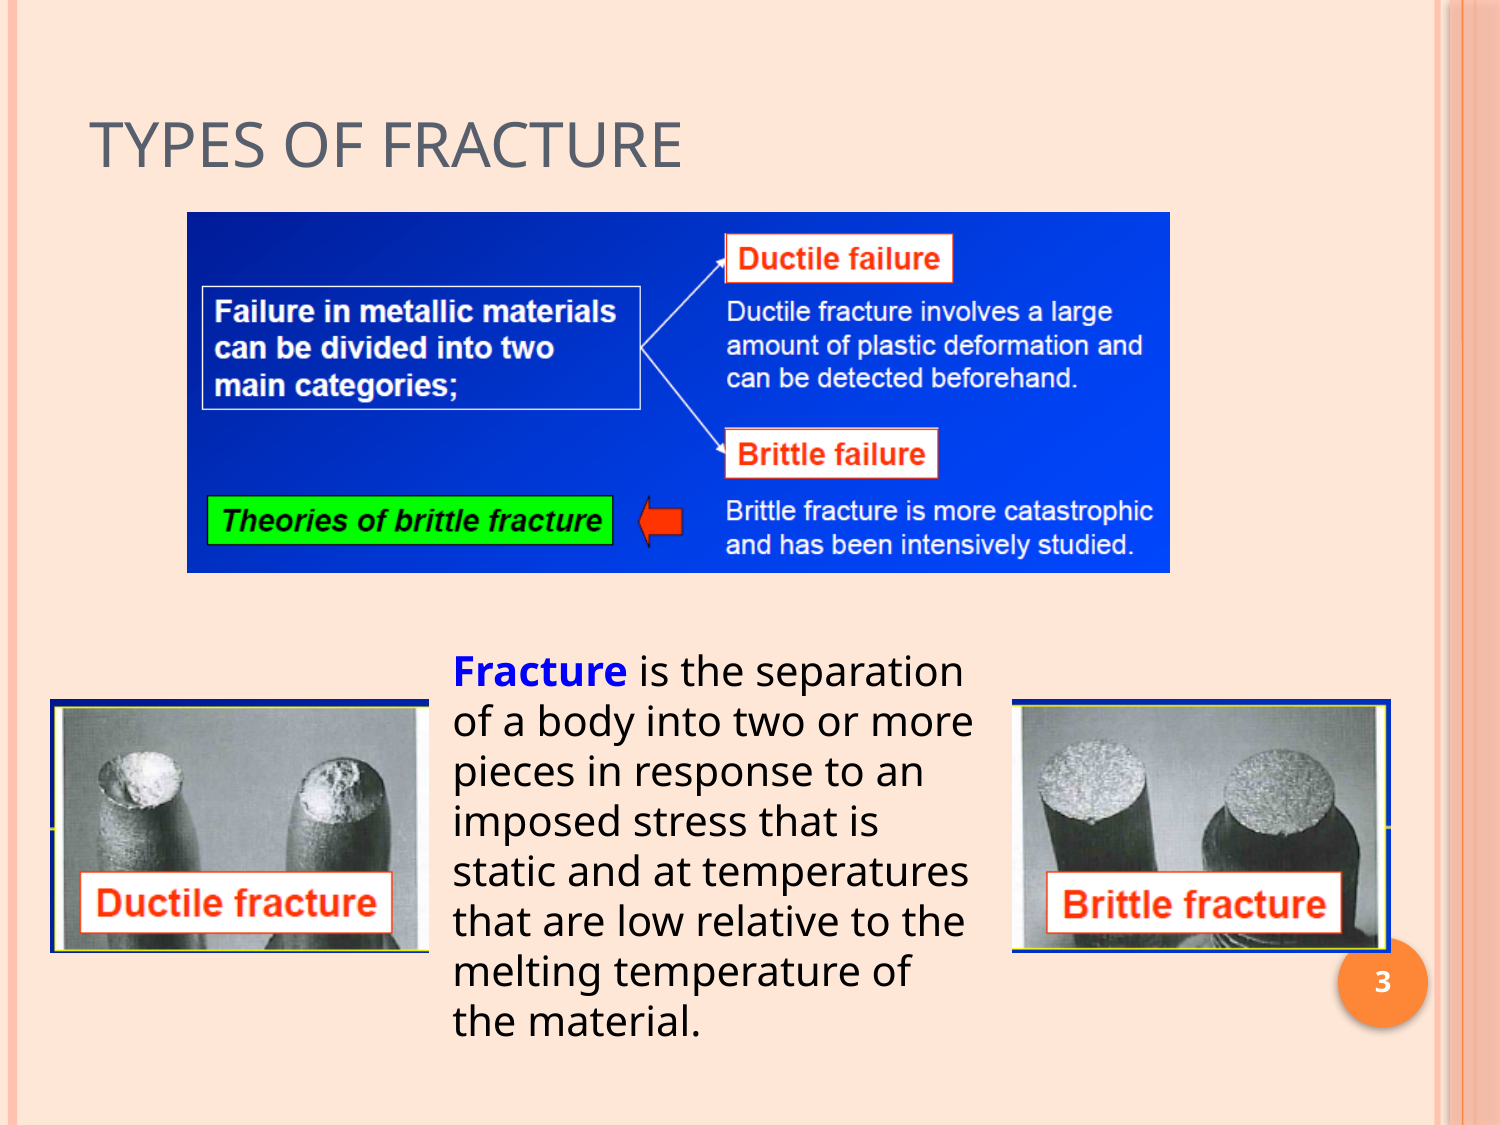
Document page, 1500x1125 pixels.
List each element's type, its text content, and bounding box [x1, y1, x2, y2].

picture [49, 699, 429, 954]
slide_number 3 [1333, 940, 1434, 1027]
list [186, 211, 1171, 573]
title Types of fracture [75, 45, 1300, 188]
text_box Fracture is the separation of a body into two or more pieces in response to an imposed stress that is static and at temperatures that are low relative to the melting temperature of the material. [437, 637, 1000, 1053]
picture [1011, 699, 1392, 954]
